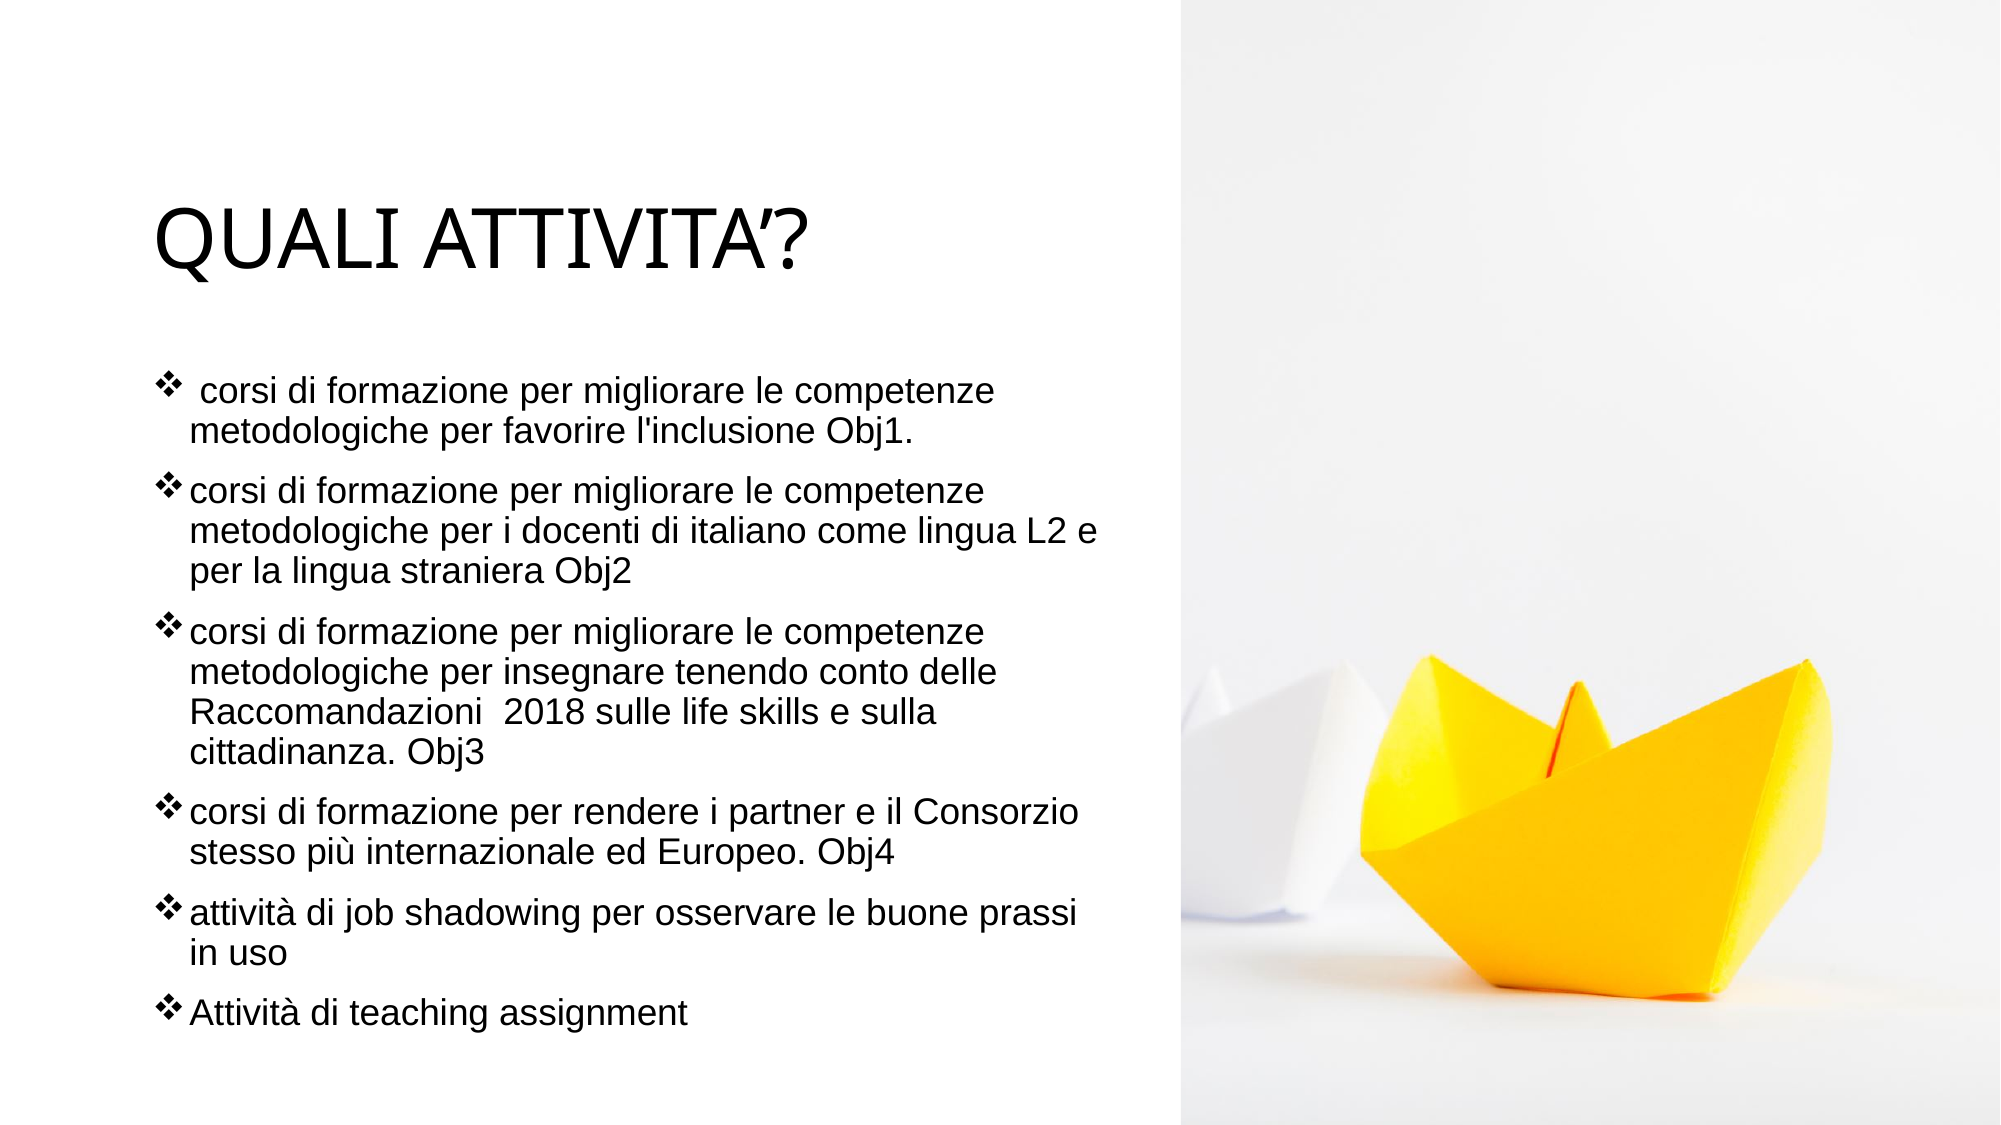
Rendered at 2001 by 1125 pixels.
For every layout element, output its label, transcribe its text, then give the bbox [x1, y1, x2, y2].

text_box [0, 0, 1180, 1125]
picture [1180, 0, 2000, 1125]
list corsi di formazione per migliorare le competenze metodologiche per favorire l'inclusione Obj1. corsi di formazione per migliorare le competenze metodologiche per i docenti di italiano come lingua L2 e per la lingua straniera Obj2 corsi di formazione per migliorare le competenze metodologiche per insegnare tenendo conto delle Raccomandazioni 2018 sulle life skills e sulla cittadinanza. Obj3 corsi di formazione per rendere i partner e il Consorzio stesso più internazionale ed Europeo. Obj4 attività di job shadowing per osservare le buone prassi in uso Attività di teaching assignment [137, 308, 1122, 1048]
title QUALI ATTIVITA’? [137, 118, 1122, 308]
